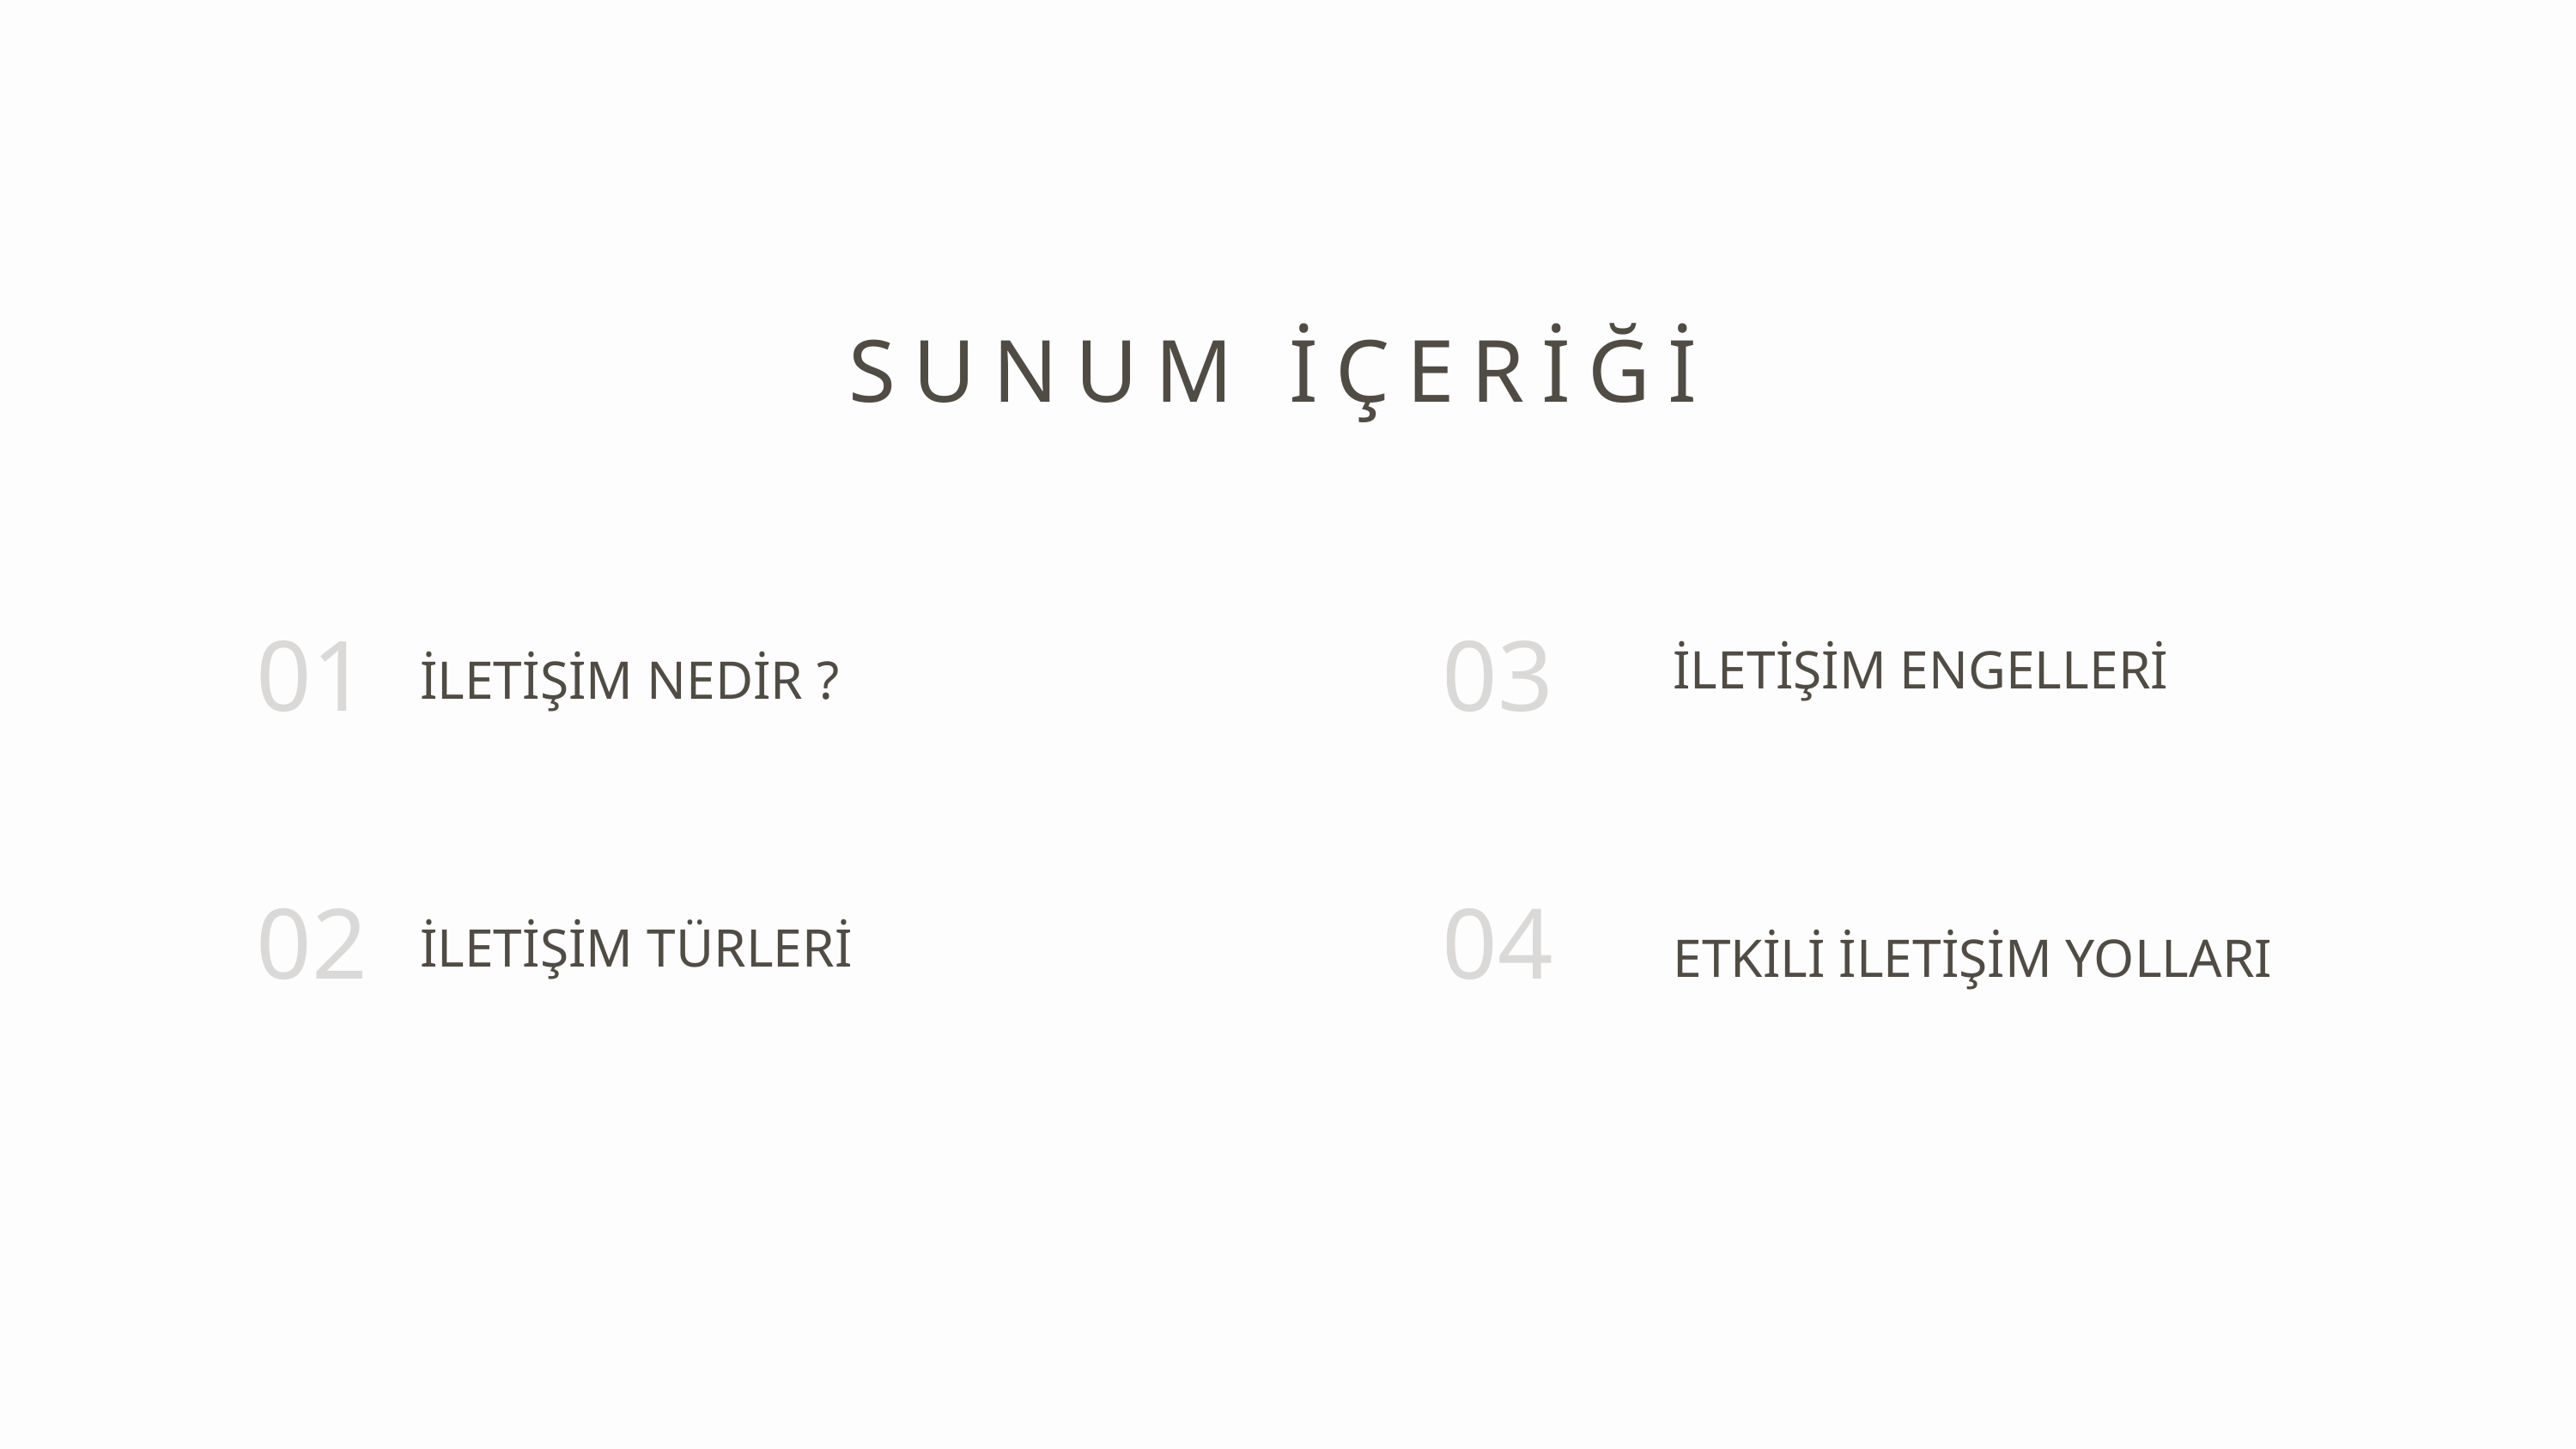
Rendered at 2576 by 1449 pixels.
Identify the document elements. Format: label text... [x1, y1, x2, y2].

text_box 01 [232, 594, 392, 731]
text_box 02 [232, 863, 392, 999]
text_box 04 [1418, 863, 1578, 999]
text_box İLETİŞİM ENGELLERİ [1673, 627, 2494, 700]
text_box ETKİLİ İLETİŞİM YOLLARI [1673, 914, 2494, 988]
text_box İLETİŞİM TÜRLERİ [420, 905, 1241, 978]
text_box 03 [1418, 594, 1578, 731]
text_box SUNUM İÇERİĞİ [623, 299, 1925, 420]
text_box İLETİŞİM NEDİR ? [420, 636, 1241, 710]
